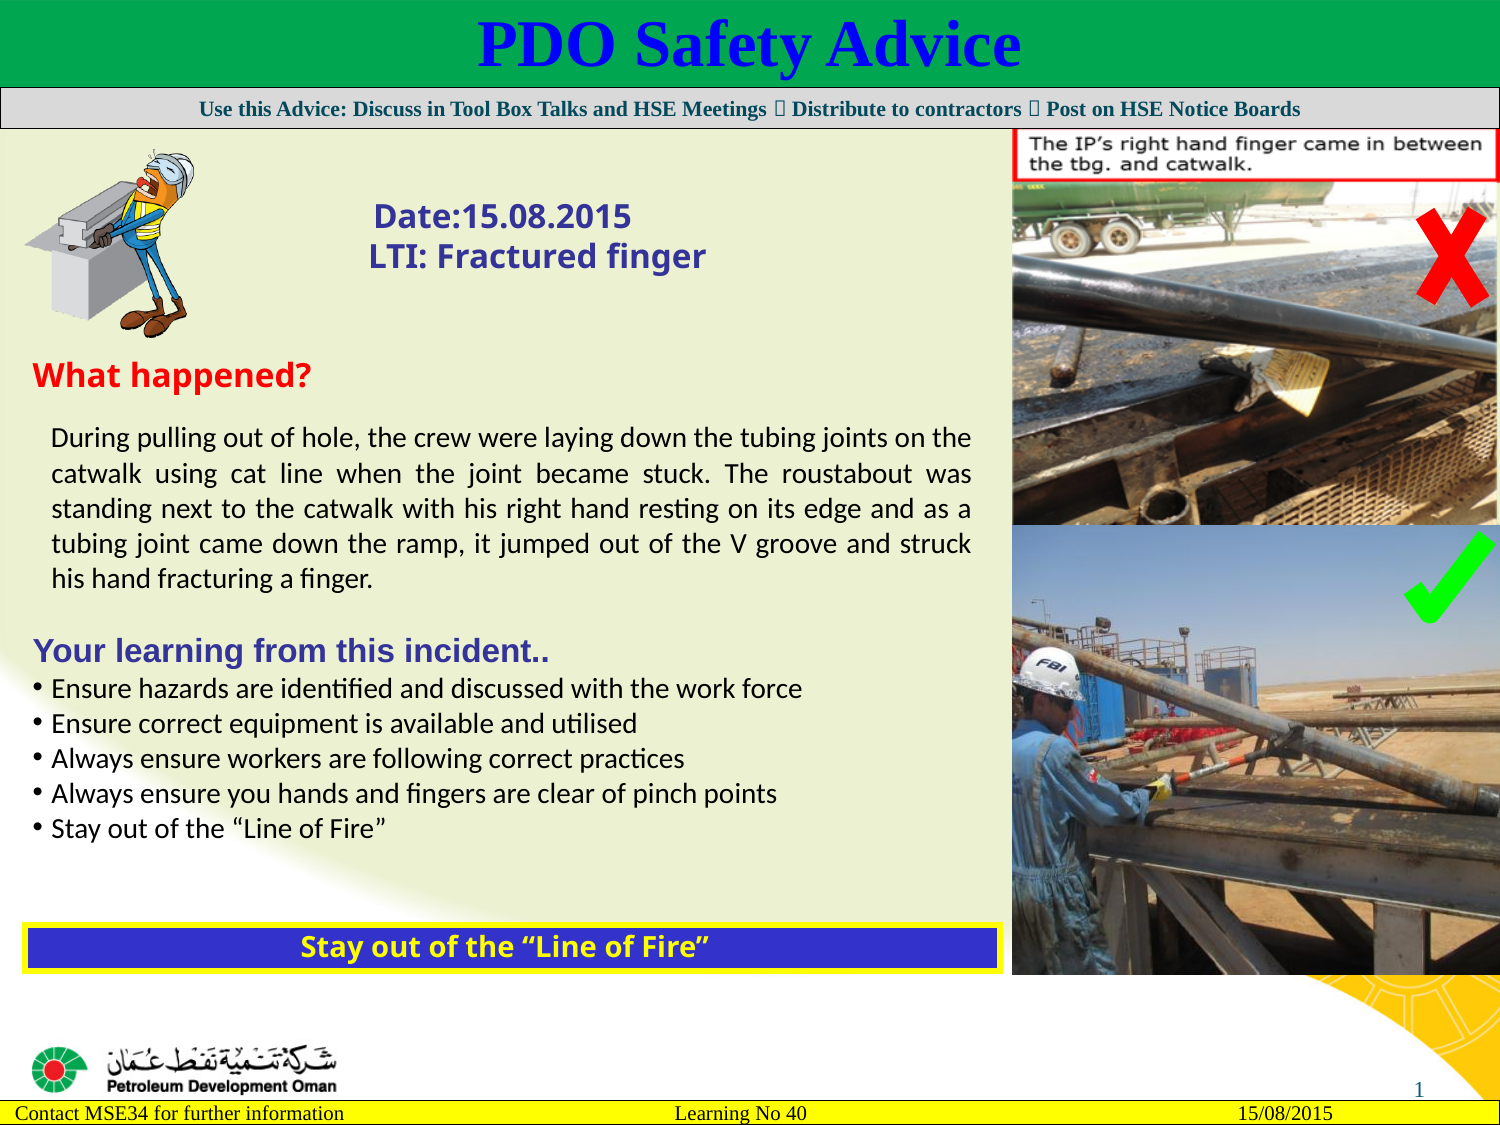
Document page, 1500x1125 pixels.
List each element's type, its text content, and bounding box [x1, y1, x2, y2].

text_box Contact MSE34 for further information Learning No 40 15/08/2015 [0, 1100, 1500, 1125]
picture [1012, 124, 1500, 526]
text_box PDO Safety Advice [0, 0, 1500, 87]
picture [0, 129, 1500, 1100]
text_box Use this Advice: Discuss in Tool Box Talks and HSE Meetings  Distribute to contractors  Post on HSE Notice Boards [0, 87, 1500, 129]
slide_number 1 [1299, 1042, 1425, 1100]
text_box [1424, 212, 1481, 303]
text_box Stay out of the “Line of Fire” [24, 924, 1000, 972]
picture [1012, 535, 1500, 976]
text_box Date:15.08.2015 LTI: Fractured finger What happened? During pulling out of hole, the crew were laying down the tubing joints on the catwalk using cat line when the joint became stuck. The roustabout was standing next to the catwalk with his right hand resting on its edge and as a tubing joint came down the ramp, it jumped out of the V groove and struck his hand fracturing a finger. Your learning from this incident.. Ensure hazards are identified and discussed with the work force Ensure correct equipment is available and utilised Always ensure workers are following correct practices Always ensure you hands and fingers are clear of pinch points Stay out of the “Line of Fire” [17, 187, 988, 852]
